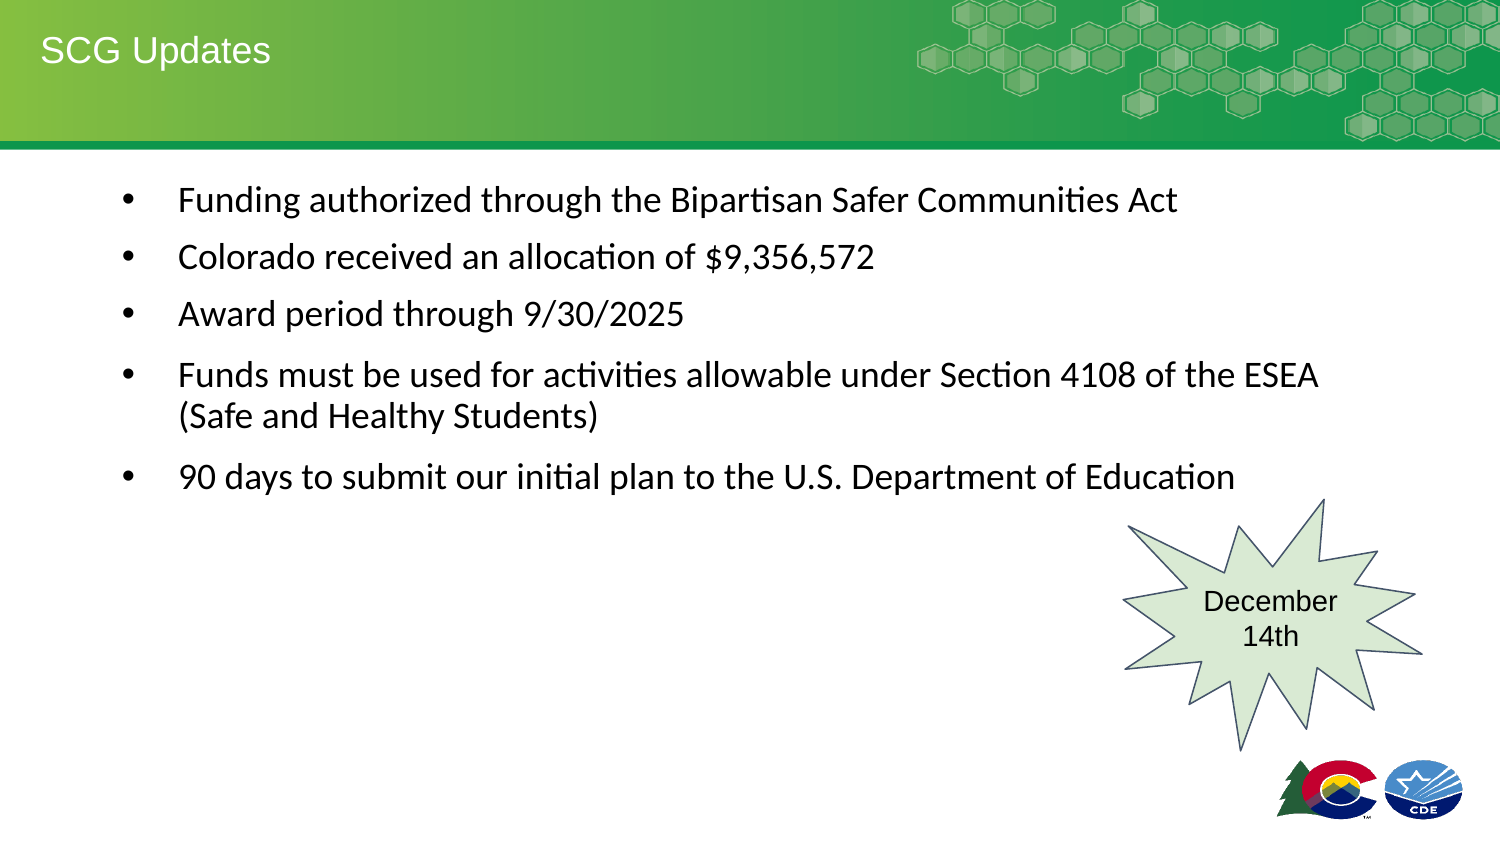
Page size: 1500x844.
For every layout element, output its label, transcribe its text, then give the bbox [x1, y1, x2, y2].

title SCG Updates [40, 31, 1038, 125]
picture [0, 0, 1500, 150]
text_box December 14th [1123, 499, 1423, 751]
list Funding authorized through the Bipartisan Safer Communities Act Colorado received an allocation of $9,356,572 Award period through 9/30/2025 Funds must be used for activities allowable under Section 4108 of the ESEA (Safe and Healthy Students) 90 days to submit our initial plan to the U.S. Department of Education [103, 180, 1397, 751]
picture [1275, 759, 1463, 820]
